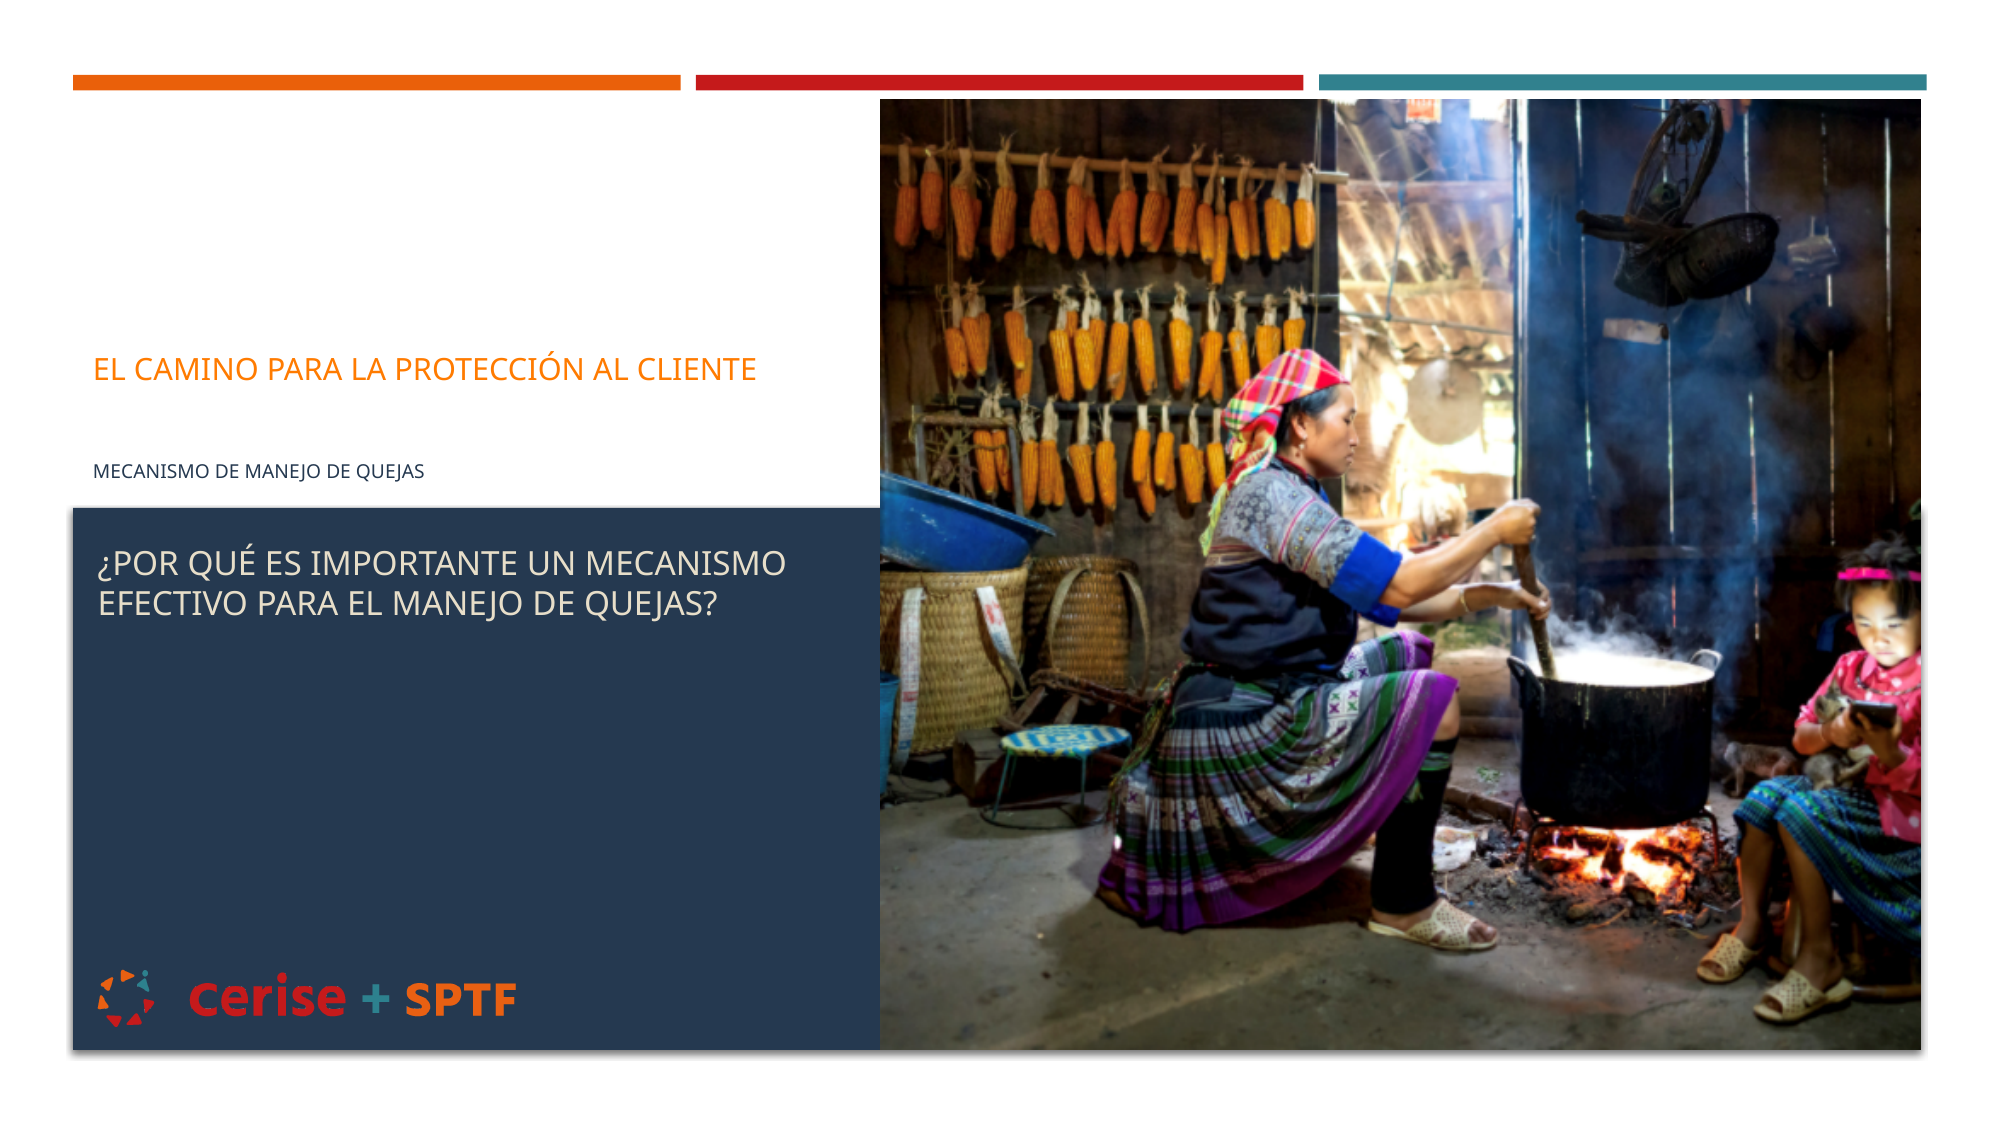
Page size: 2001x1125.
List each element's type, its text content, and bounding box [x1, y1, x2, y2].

title El camino para la PROTECCIÓN AL CLIENTE mecanismo de manejo de quejas [77, 227, 874, 491]
subtitle ¿Por qué es importante un mecanismo efectivo para el manejo de quejas? [82, 535, 874, 710]
picture [64, 943, 548, 1052]
picture [880, 99, 1922, 1051]
